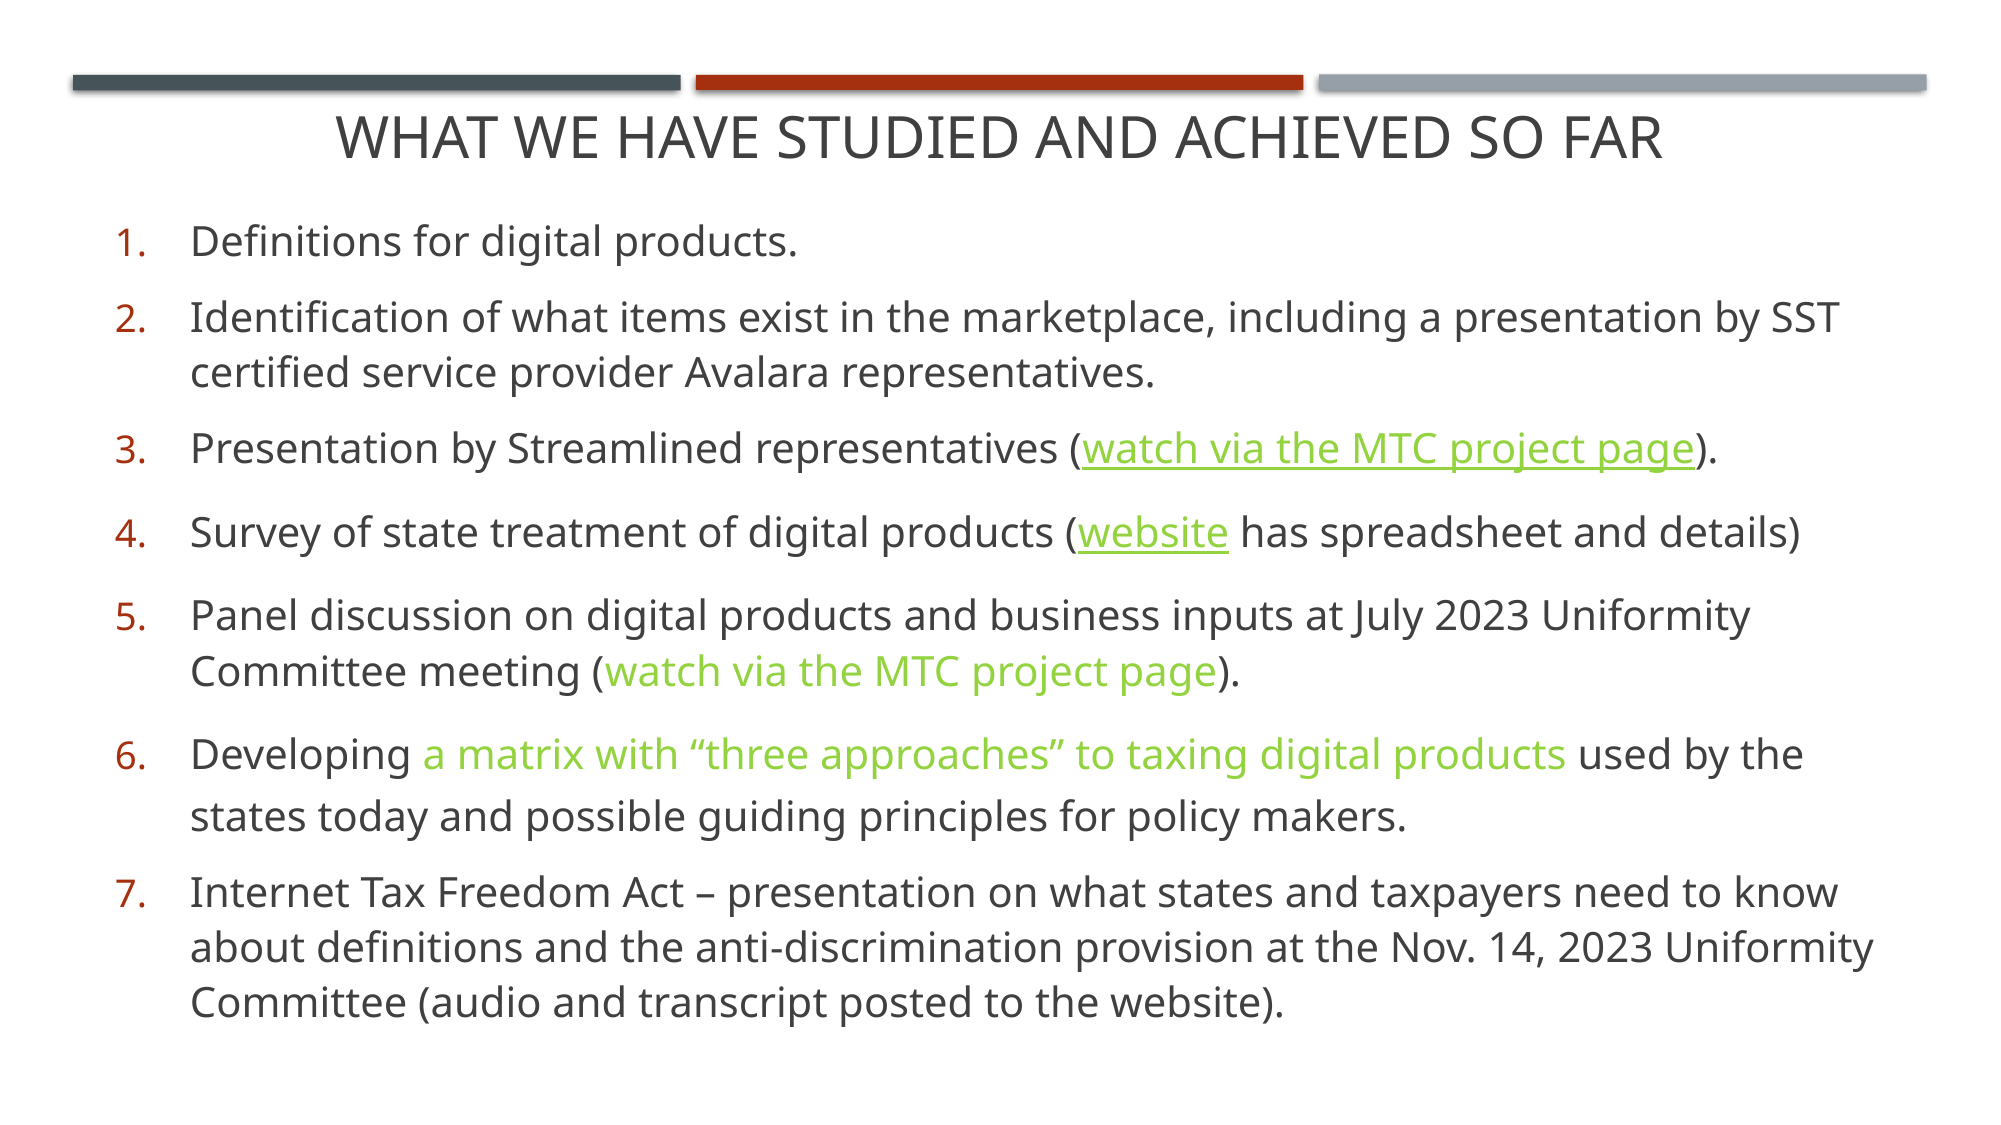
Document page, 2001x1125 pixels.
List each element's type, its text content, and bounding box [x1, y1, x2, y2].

list Definitions for digital products. Identification of what items exist in the marketplace, including a presentation by SST certified service provider Avalara representatives. Presentation by Streamlined representatives (watch via the MTC project page). Survey of state treatment of digital products (website has spreadsheet and details) Panel discussion on digital products and business inputs at July 2023 Uniformity Committee meeting (watch via the MTC project page). Developing a matrix with “three approaches” to taxing digital products used by the states today and possible guiding principles for policy makers. Internet Tax Freedom Act – presentation on what states and taxpayers need to know about definitions and the anti-discrimination provision at the Nov. 14, 2023 Uniformity Committee (audio and transcript posted to the website). [99, 177, 1900, 1059]
title What We Have Studied And Achieved So Far [99, 0, 1900, 177]
